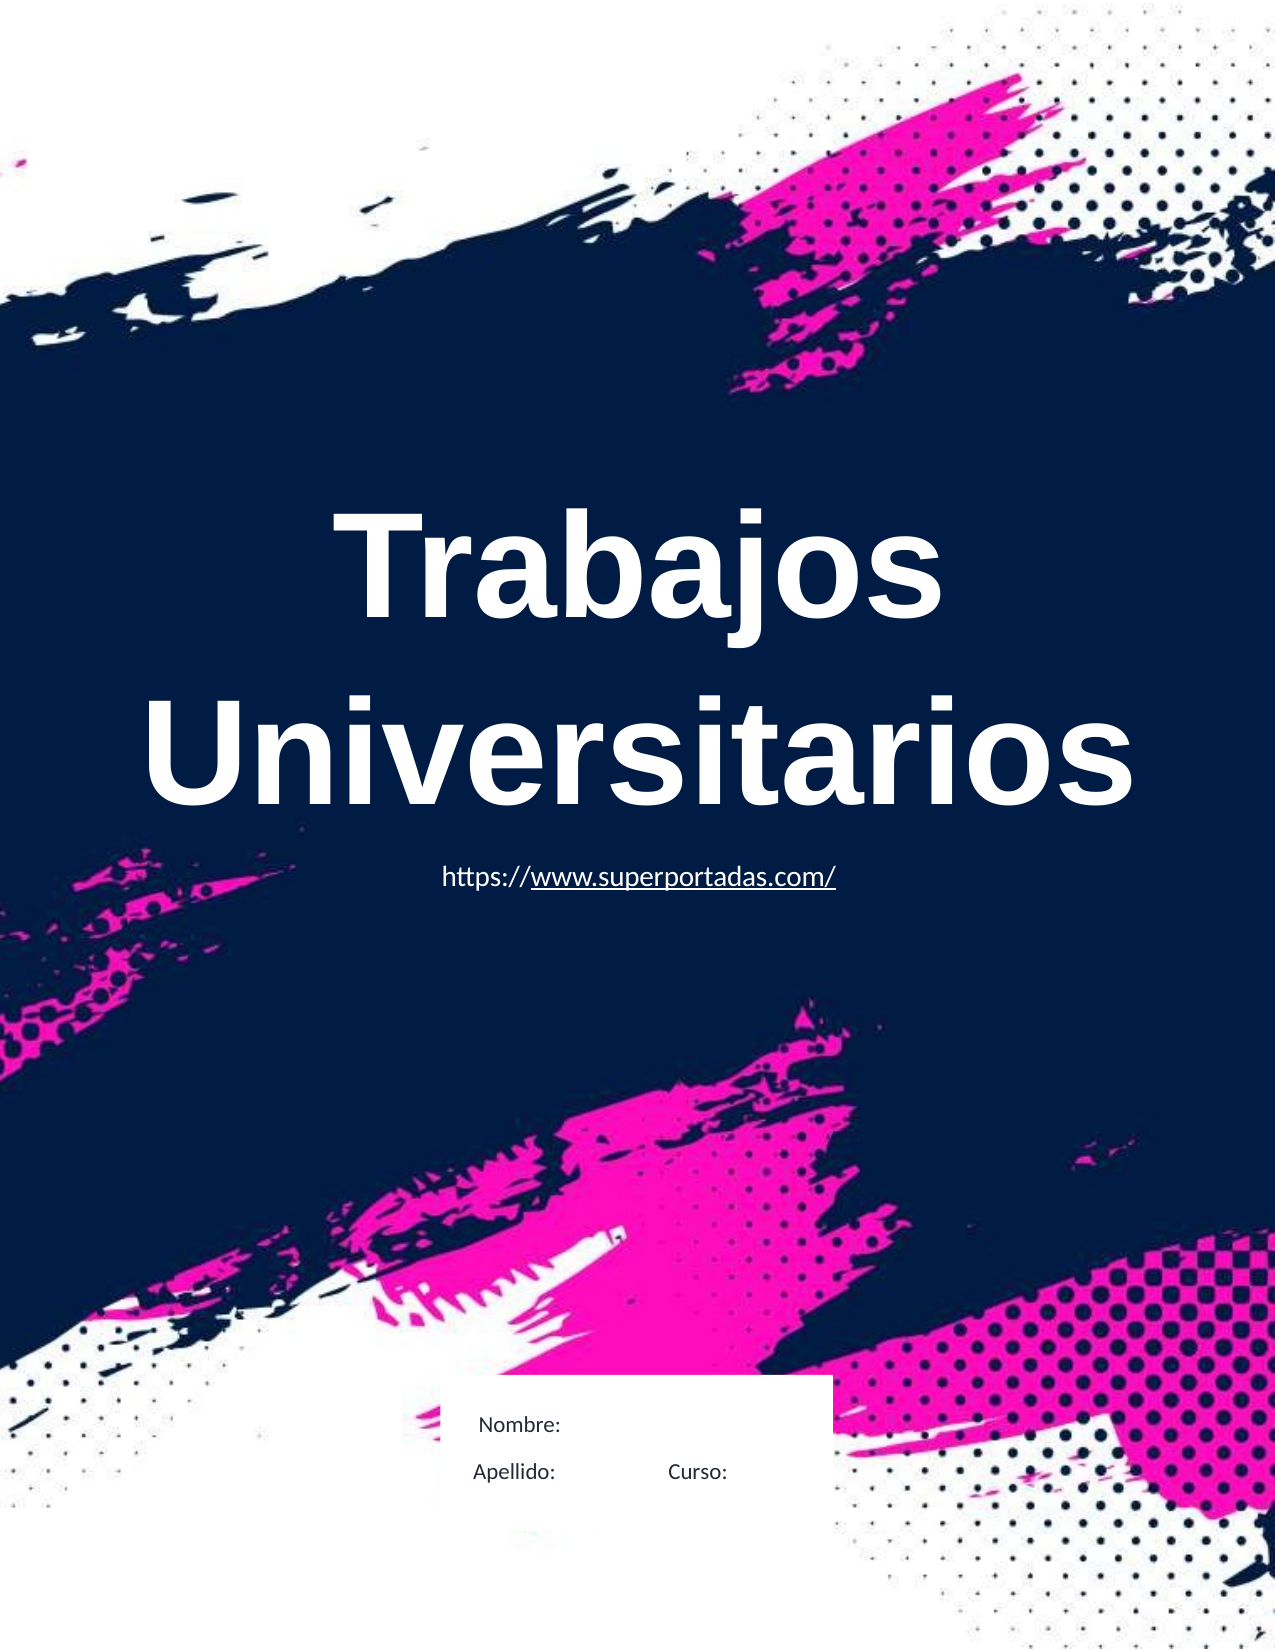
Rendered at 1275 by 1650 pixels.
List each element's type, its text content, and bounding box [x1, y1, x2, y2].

picture [0, 3, 1275, 1649]
text_box Nombre: Apellido: Curso: [440, 1374, 833, 1531]
list Trabajos Universitarios https://www.superportadas.com/ [134, 458, 1141, 1404]
